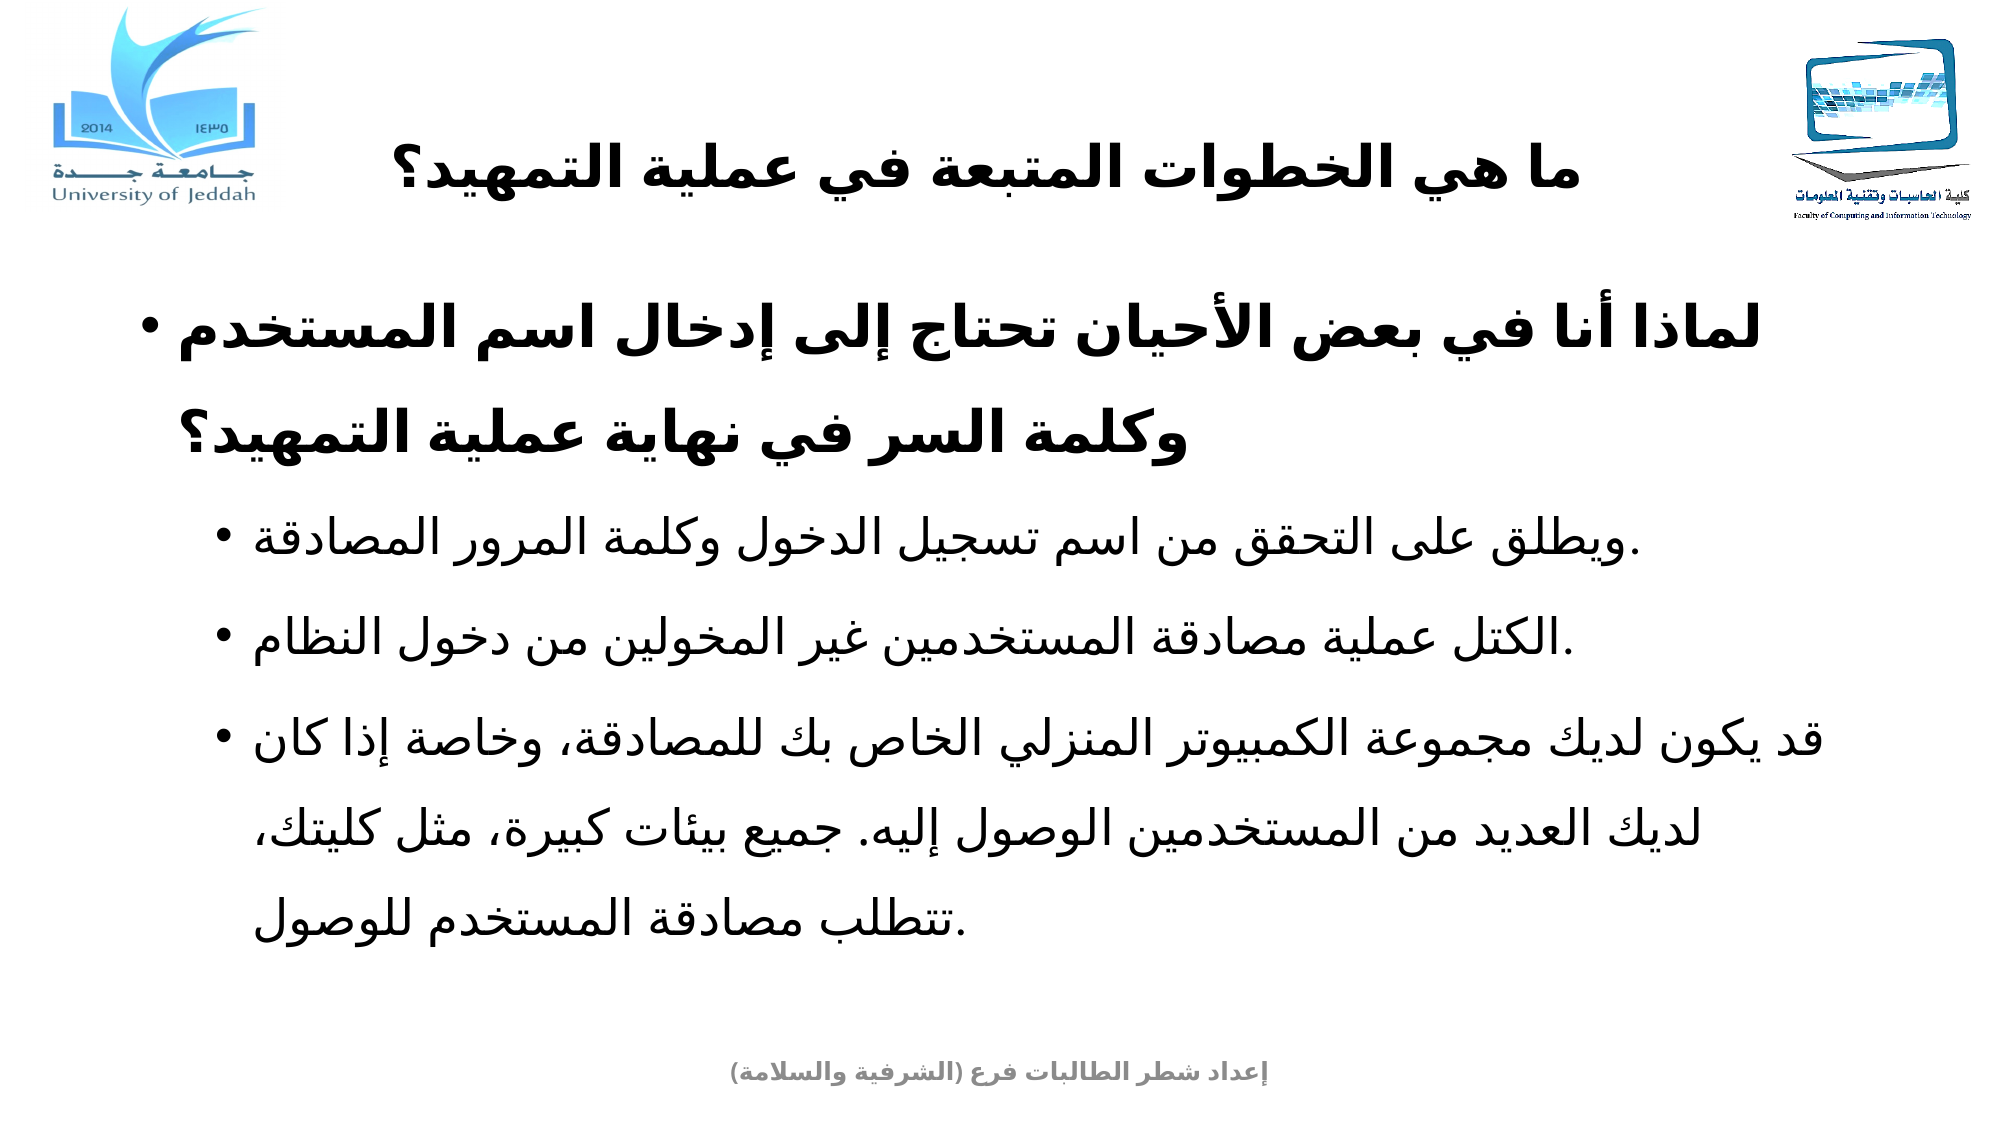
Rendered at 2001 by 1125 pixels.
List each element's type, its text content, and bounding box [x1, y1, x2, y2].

list لماذا أنا في بعض الأحيان تحتاج إلى إدخال اسم المستخدم وكلمة السر في نهاية عملية التمهيد؟ ويطلق على التحقق من اسم تسجيل الدخول وكلمة المرور المصادقة. الكتل عملية مصادقة المستخدمين غير المخولين من دخول النظام. قد يكون لديك مجموعة الكمبيوتر المنزلي الخاص بك للمصادقة، وخاصة إذا كان لديك العديد من المستخدمين الوصول إليه. جميع بيئات كبيرة، مثل كليتك، تتطلب مصادقة المستخدم للوصول. [125, 246, 1851, 1020]
footer إعداد شطر الطالبات فرع (الشرفية والسلامة) [662, 1042, 1338, 1103]
picture [25, 2, 286, 212]
title ما هي الخطوات المتبعة في عملية التمهيد؟ [48, 59, 1927, 278]
picture [1777, 33, 1977, 232]
